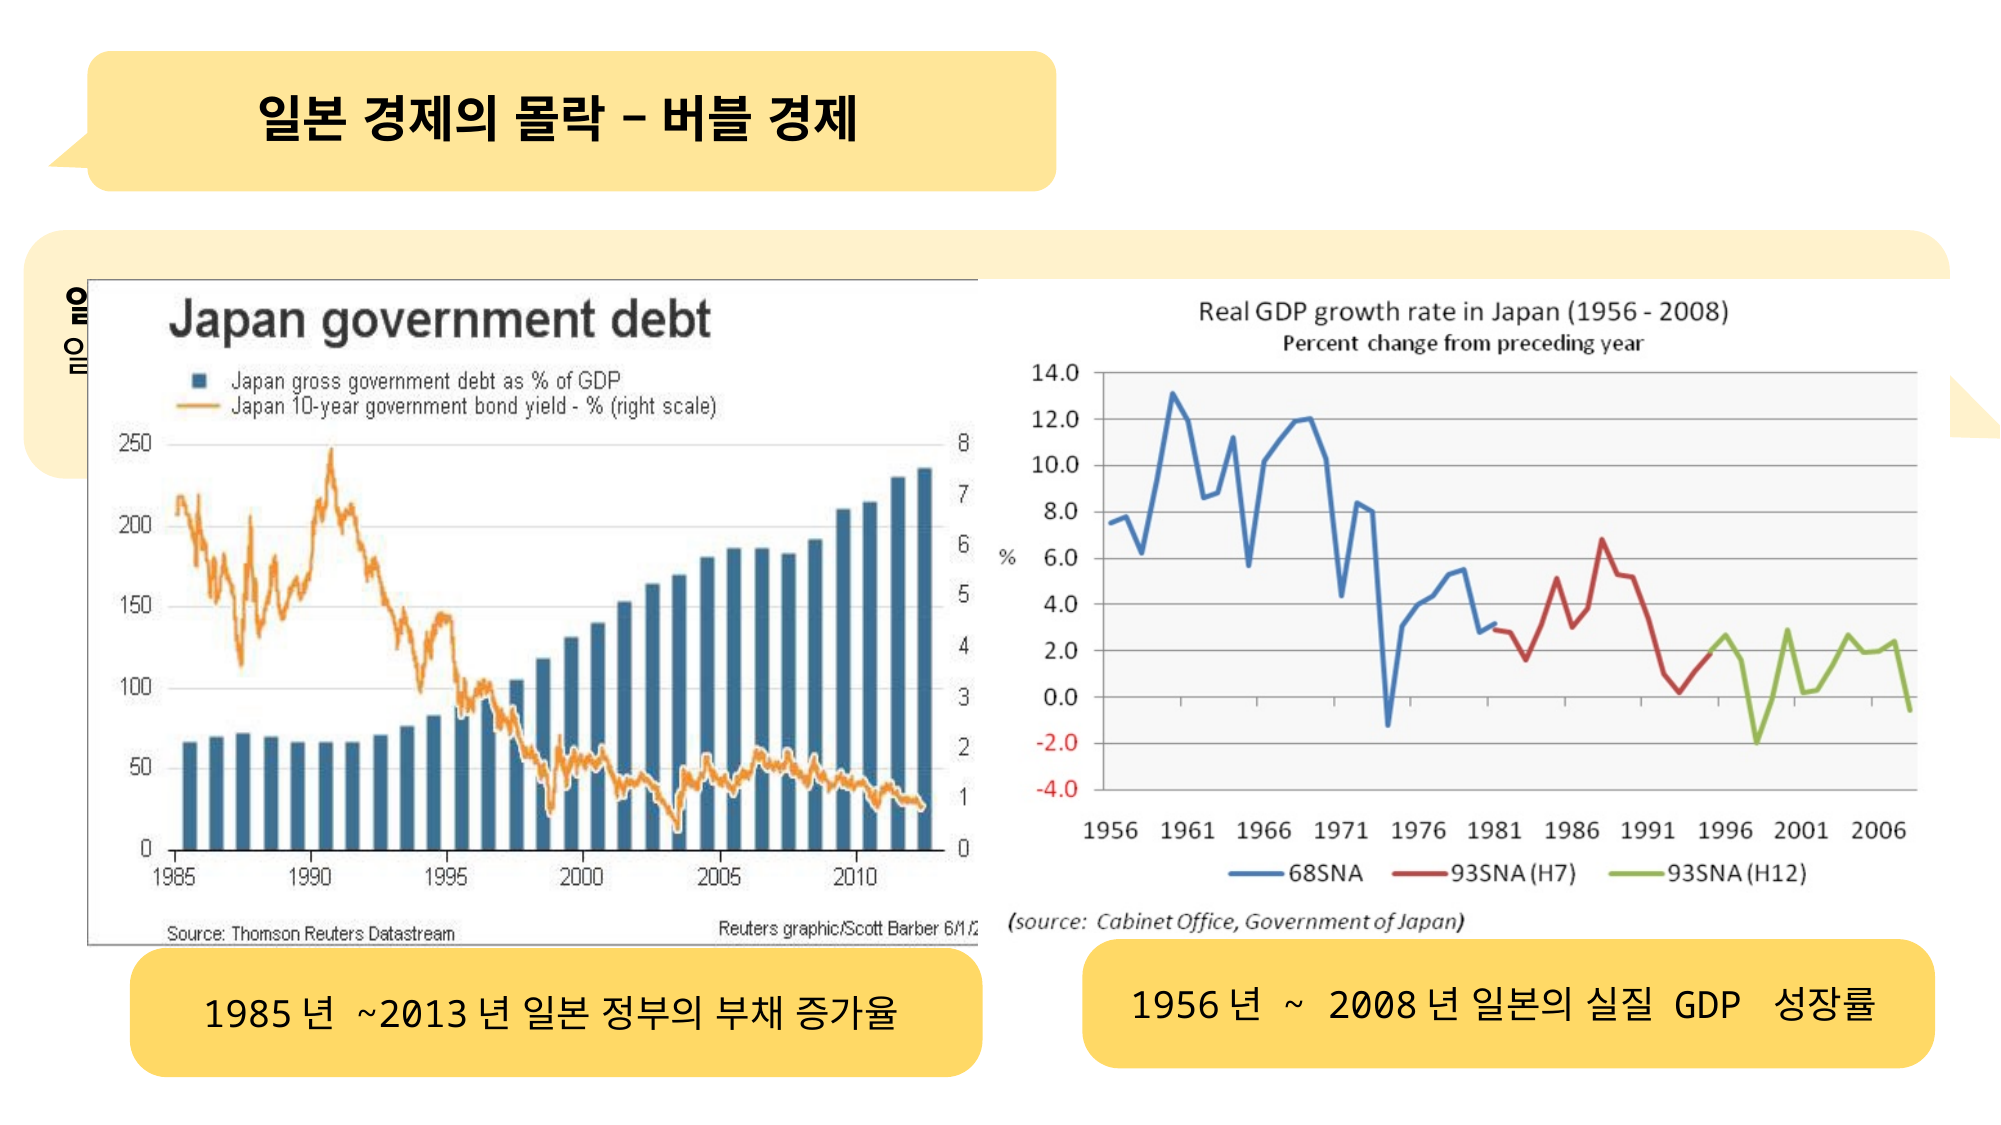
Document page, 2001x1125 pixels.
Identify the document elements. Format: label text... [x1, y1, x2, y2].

text_box [45, 49, 1058, 193]
text_box 일본 버블 경제는 1980년대 일본의 주식과 부동산 시장 전반에 나타났던 거품 경제를 일컫는다. 이 당시 일본은 비정상적인 자산 가치 상승 현상과 과열된 경제 활동, 무분별한 통화 공급 그리고 신용 팽창을 겪게 되는데, 이후 거품이 붕괴되며 1,500조 엔의 자산이 공중분해 된다. [22, 229, 2000, 480]
text_box 1956년 ~ 2008년 일본의 실질 GDP 성장률 [1081, 948, 1937, 1070]
picture [87, 279, 1950, 948]
text_box 1985년 ~2013년 일본 정부의 부채 증가율 [128, 948, 984, 1079]
text_box 일본 경제의 몰락 – 버블 경제 [109, 79, 1008, 155]
